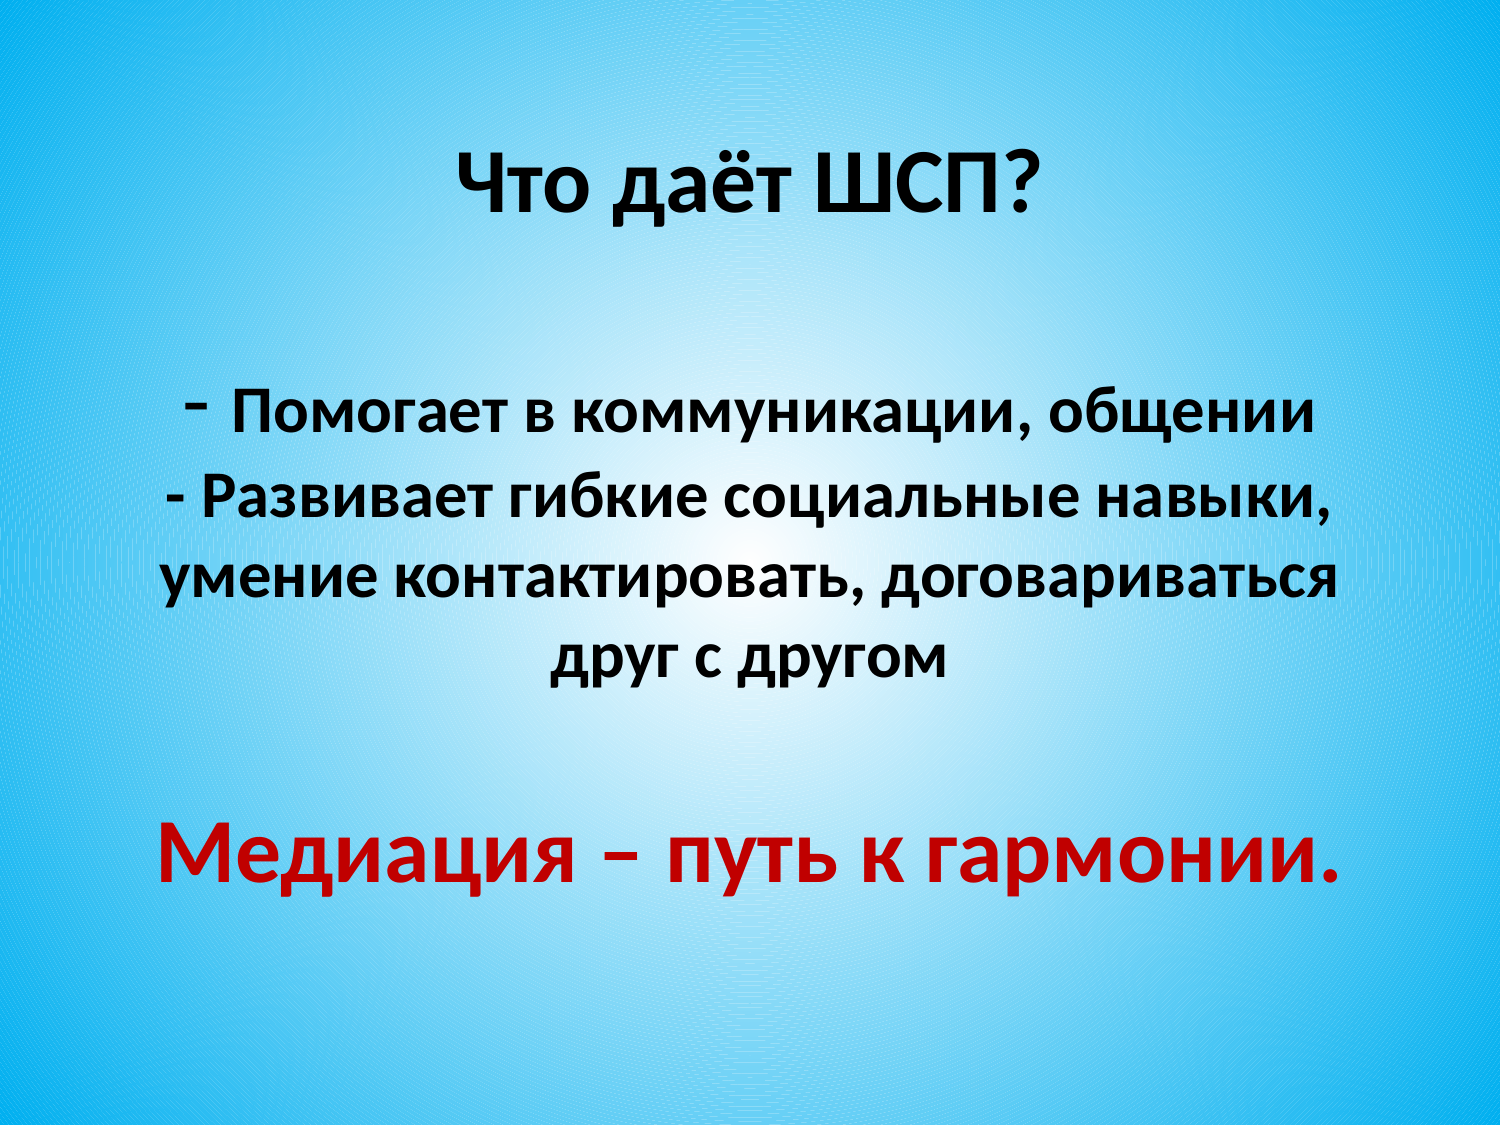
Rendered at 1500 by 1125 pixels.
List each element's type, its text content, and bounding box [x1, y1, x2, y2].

title Что даёт ШСП? - Помогает в коммуникации, общении - Развивает гибкие социальные навыки, умение контактировать, договариваться друг с другом Медиация – путь к гармонии. [75, 45, 1425, 976]
